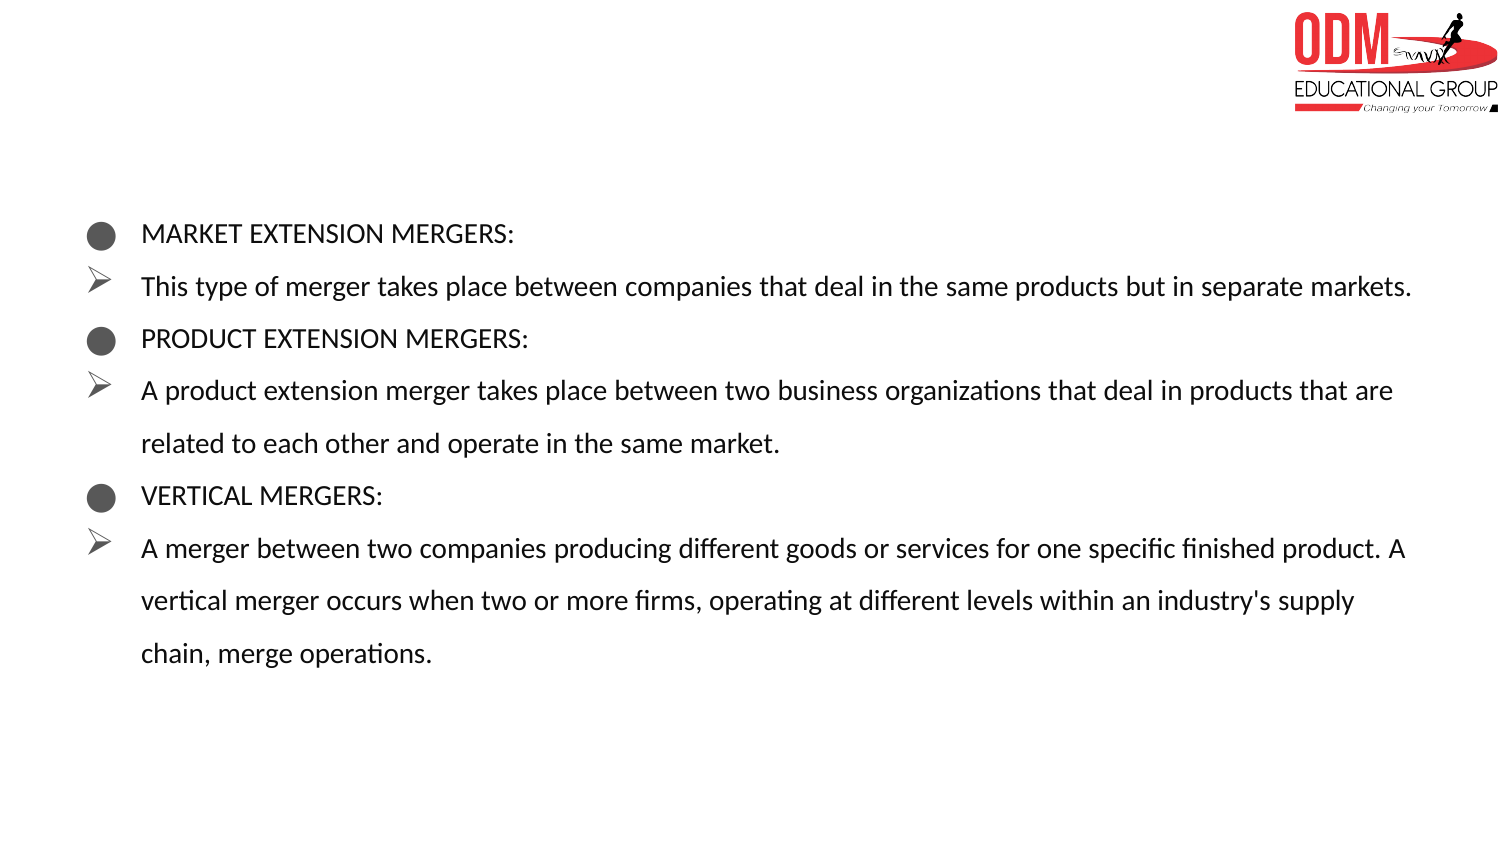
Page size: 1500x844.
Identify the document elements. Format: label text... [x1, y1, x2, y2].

picture [1294, 12, 1498, 113]
text_box MARKET EXTENSION MERGERS: This type of merger takes place between companies that deal in the same products but in separate markets. PRODUCT EXTENSION MERGERS: A product extension merger takes place between two business organizations that deal in products that are related to each other and operate in the same market. VERTICAL MERGERS: A merger between two companies producing different goods or services for one specific finished product. A vertical merger occurs when two or more firms, operating at different levels within an industry's supply chain, merge operations. [82, 205, 1427, 669]
